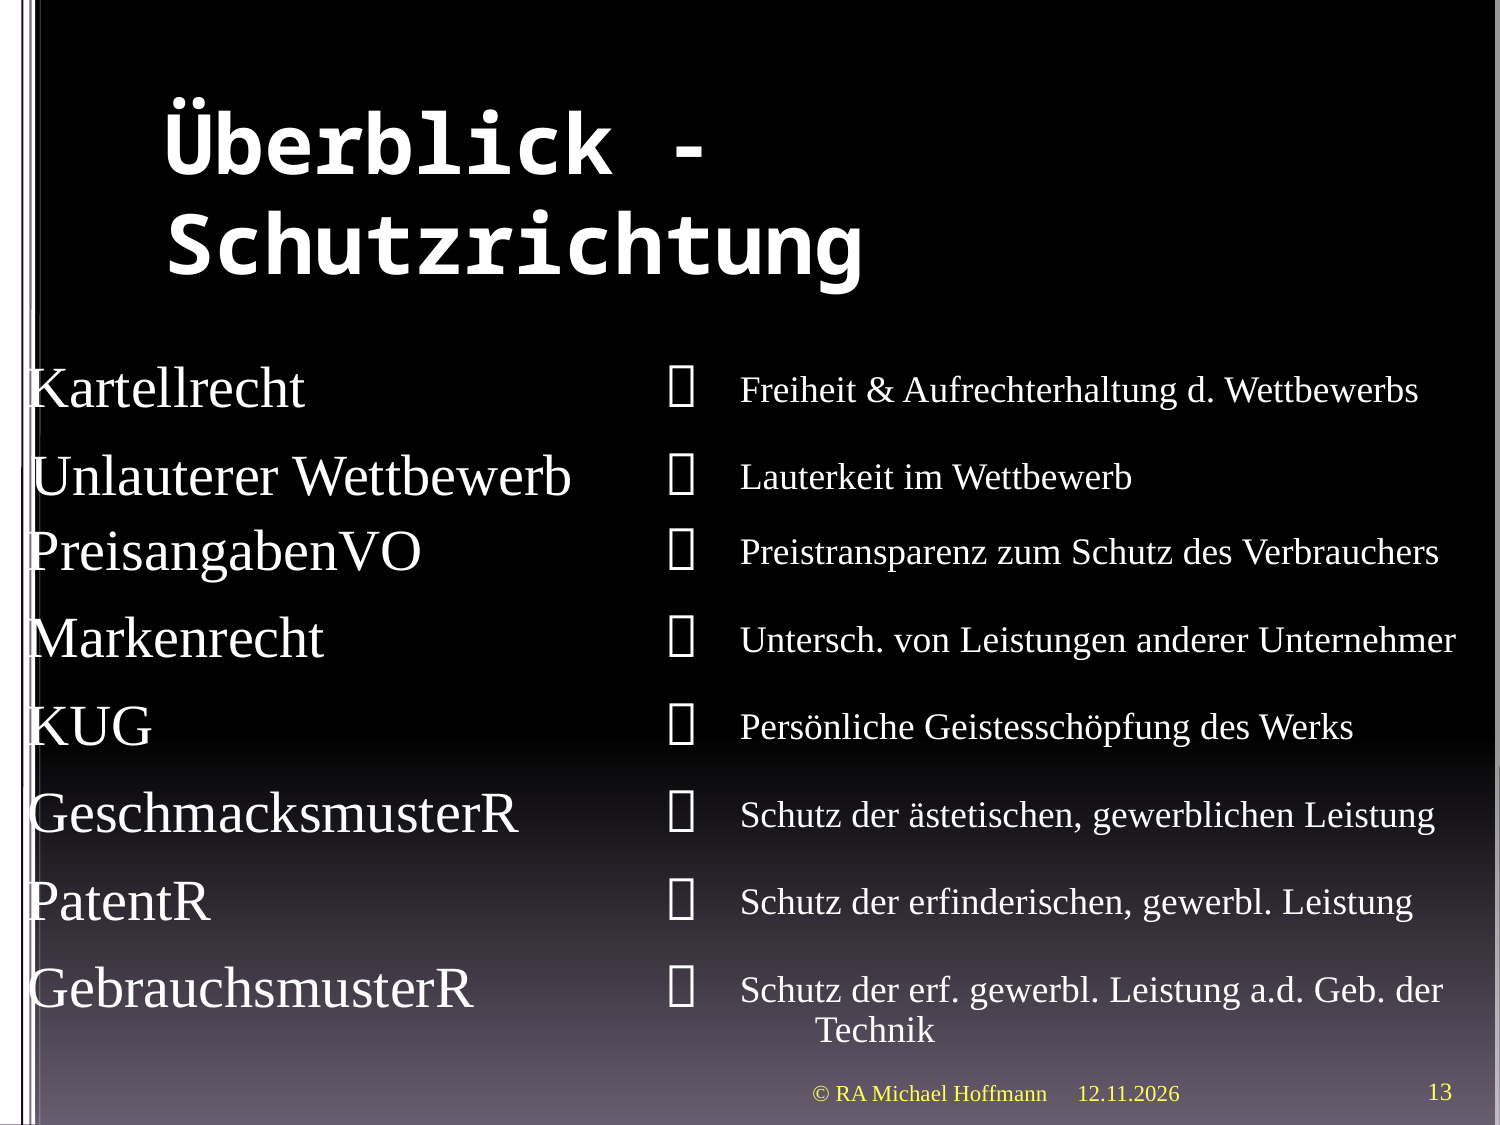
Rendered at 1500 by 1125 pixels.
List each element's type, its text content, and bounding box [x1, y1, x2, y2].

text_box Markenrecht [12, 599, 490, 678]
text_box Schutz der ästetischen, gewerblichen Leistung [725, 787, 1500, 843]
text_box Lauterkeit im Wettbewerb [725, 450, 1500, 506]
text_box  [649, 599, 757, 678]
text_box  [649, 949, 757, 1028]
text_box GebrauchsmusterR [12, 949, 640, 1028]
text_box Preistransparenz zum Schutz des Verbrauchers [725, 525, 1500, 581]
text_box Freiheit & Aufrechterhaltung d. Wettbewerbs [725, 362, 1500, 418]
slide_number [1063, 1059, 1412, 1114]
text_box Schutz der erfinderischen, gewerbl. Leistung [725, 875, 1500, 931]
text_box  [649, 687, 757, 766]
text_box  [649, 862, 757, 941]
text_box  [649, 349, 757, 428]
text_box  [649, 774, 757, 853]
text_box Untersch. von Leistungen anderer Unternehmer [725, 612, 1500, 668]
text_box Persönliche Geistesschöpfung des Werks [725, 699, 1500, 756]
text_box  [649, 437, 757, 512]
text_box KUG [13, 687, 319, 766]
text_box PatentR [12, 862, 377, 941]
text_box PreisangabenVO [12, 512, 588, 591]
slide_number 13 [1412, 1059, 1488, 1114]
footer © RA Michael Hoffmann [150, 1053, 1063, 1114]
title Überblick - Schutzrichtung [150, 83, 1425, 234]
text_box Kartellrecht [12, 349, 486, 428]
text_box GeschmacksmusterR [12, 774, 649, 853]
text_box Unlauterer Wettbewerb [15, 437, 649, 516]
text_box Schutz der erf. gewerbl. Leistung a.d. Geb. der Technik [725, 962, 1500, 1059]
text_box  [649, 512, 757, 591]
